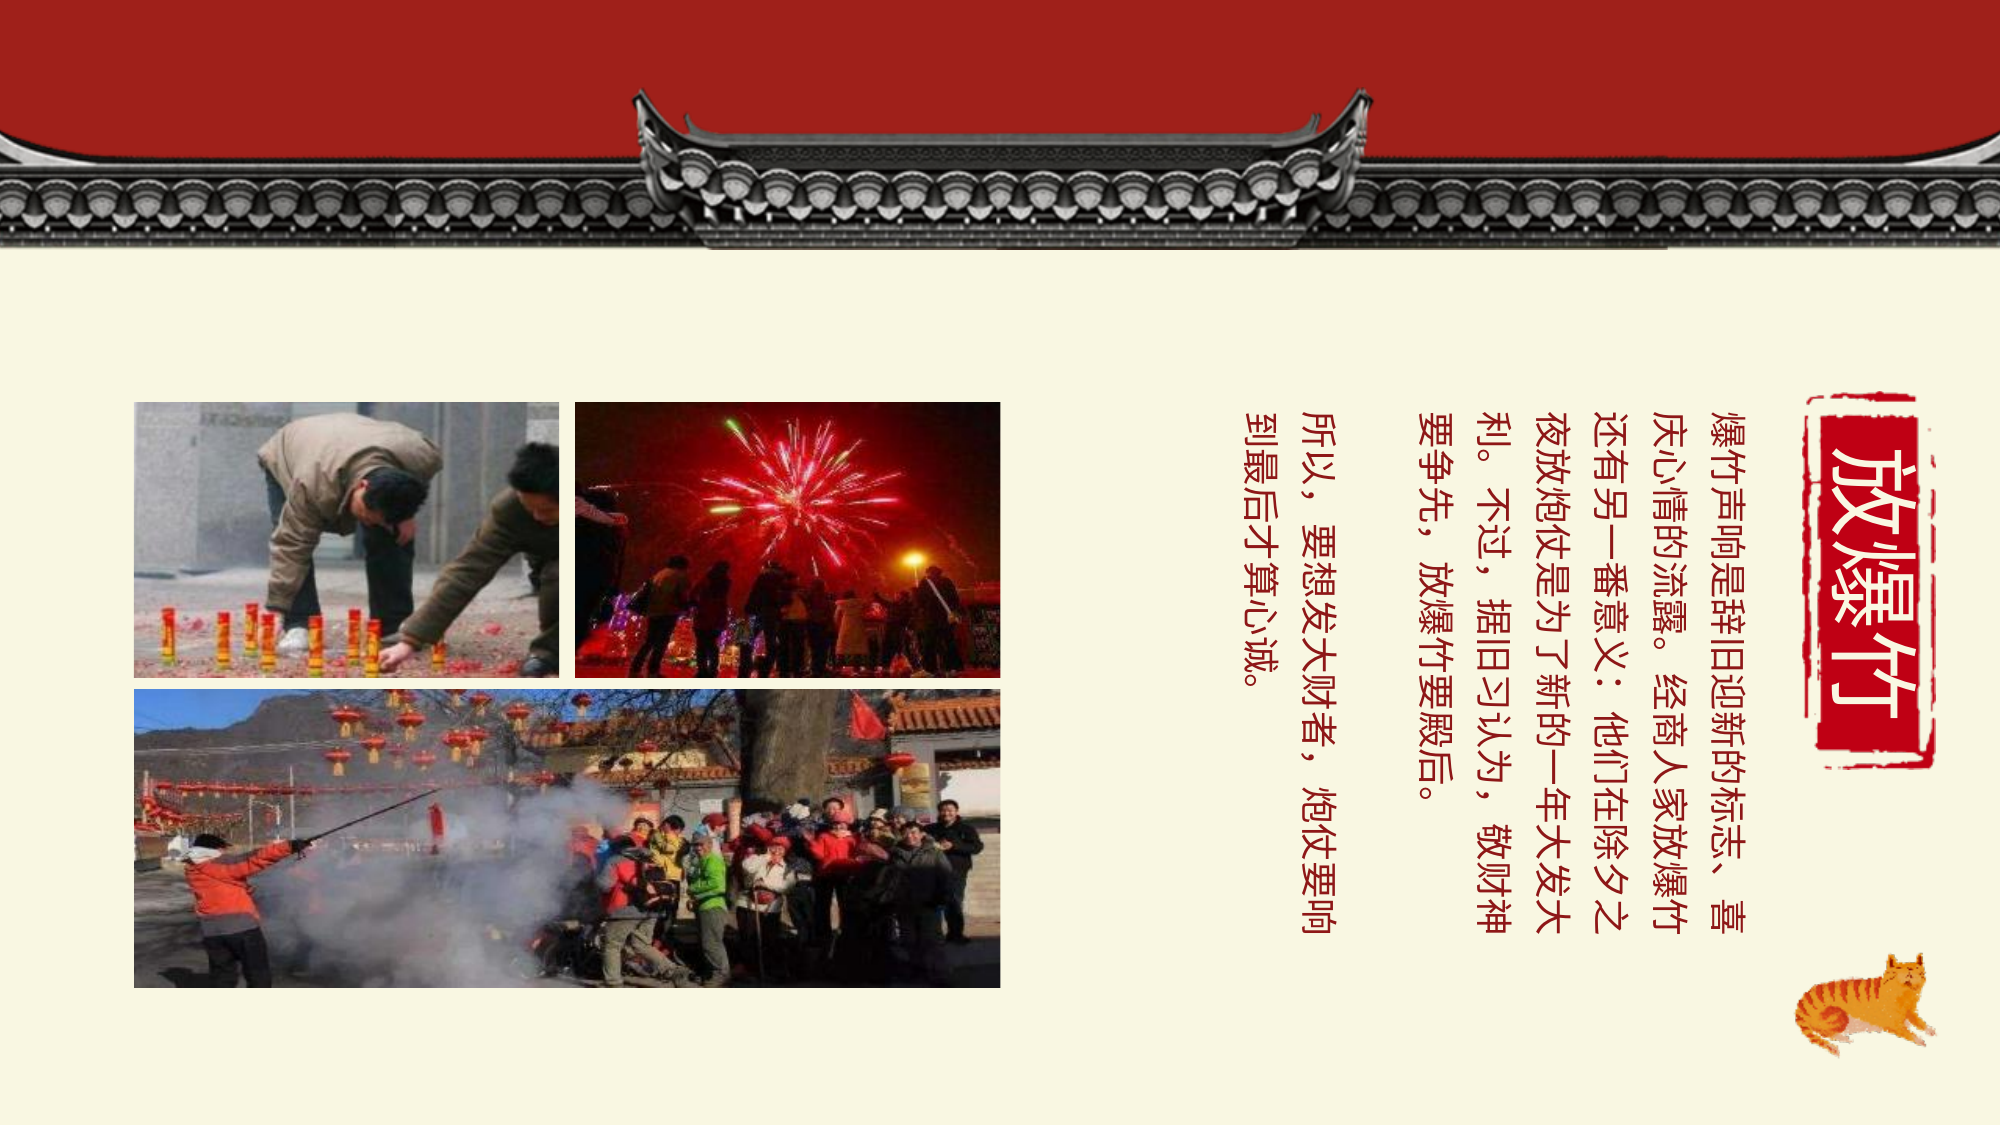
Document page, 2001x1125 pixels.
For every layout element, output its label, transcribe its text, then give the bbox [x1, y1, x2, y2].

text_box 放爆竹 [1796, 432, 1802, 725]
picture [0, 87, 2000, 250]
text_box [133, 402, 560, 679]
picture [1766, 888, 1967, 1088]
picture [1802, 391, 1936, 770]
text_box [574, 402, 1001, 679]
text_box 爆竹声响是辞旧迎新的标志、喜庆心情的流露。经商人家放爆竹还有另一番意义：他们在除夕之夜放炮仗是为了新的一年大发大利。不过，据旧习认为，敬财神要争先，放爆竹要殿后。 所以，要想发大财者，炮仗要响到最后才算心诚。 [1152, 396, 1774, 988]
text_box [133, 688, 1001, 988]
